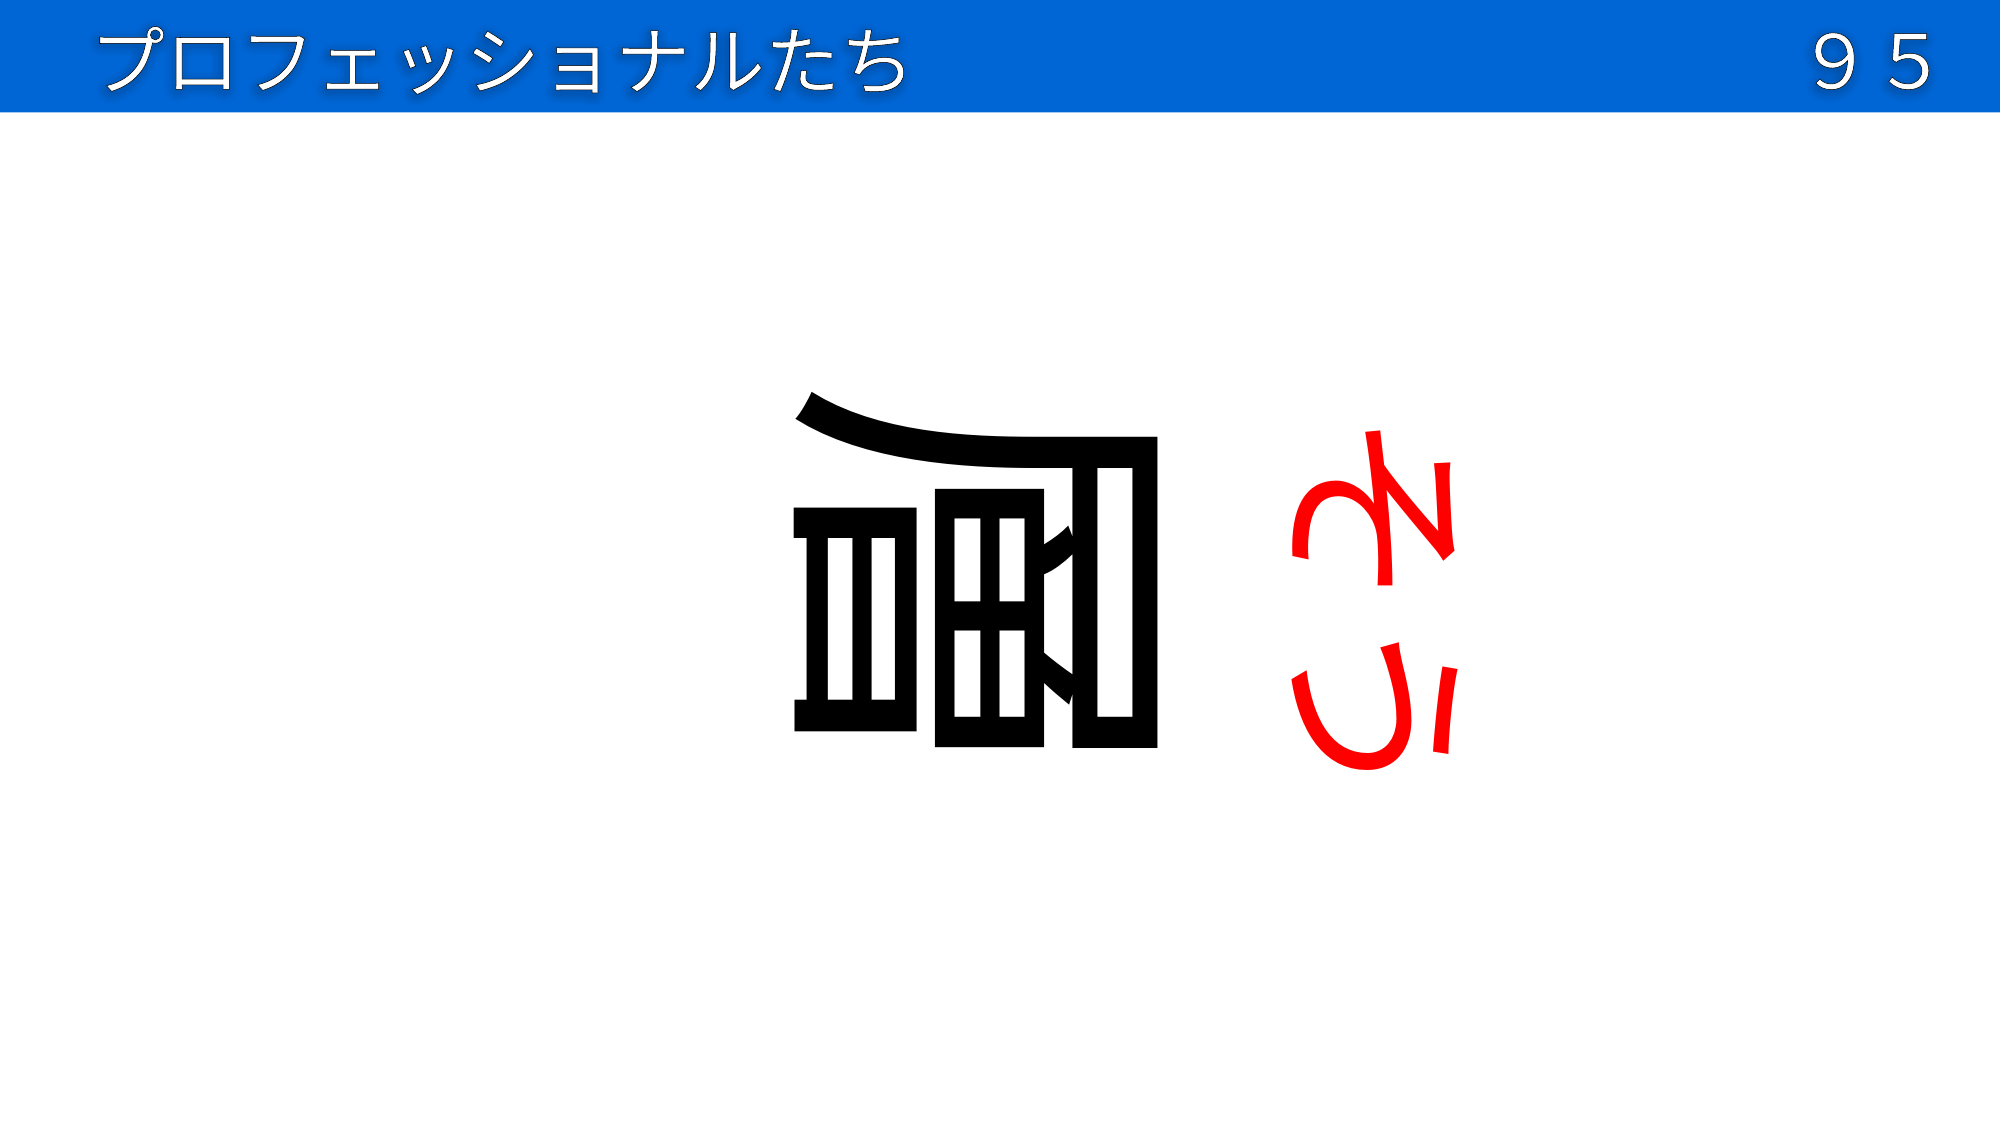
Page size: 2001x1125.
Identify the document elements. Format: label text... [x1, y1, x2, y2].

text_box ９５ [1782, 6, 1963, 112]
text_box 層 [716, 363, 1252, 815]
text_box [0, 0, 2000, 113]
text_box プロフェッショナルたち [75, 6, 941, 112]
text_box そう [1252, 395, 1509, 815]
